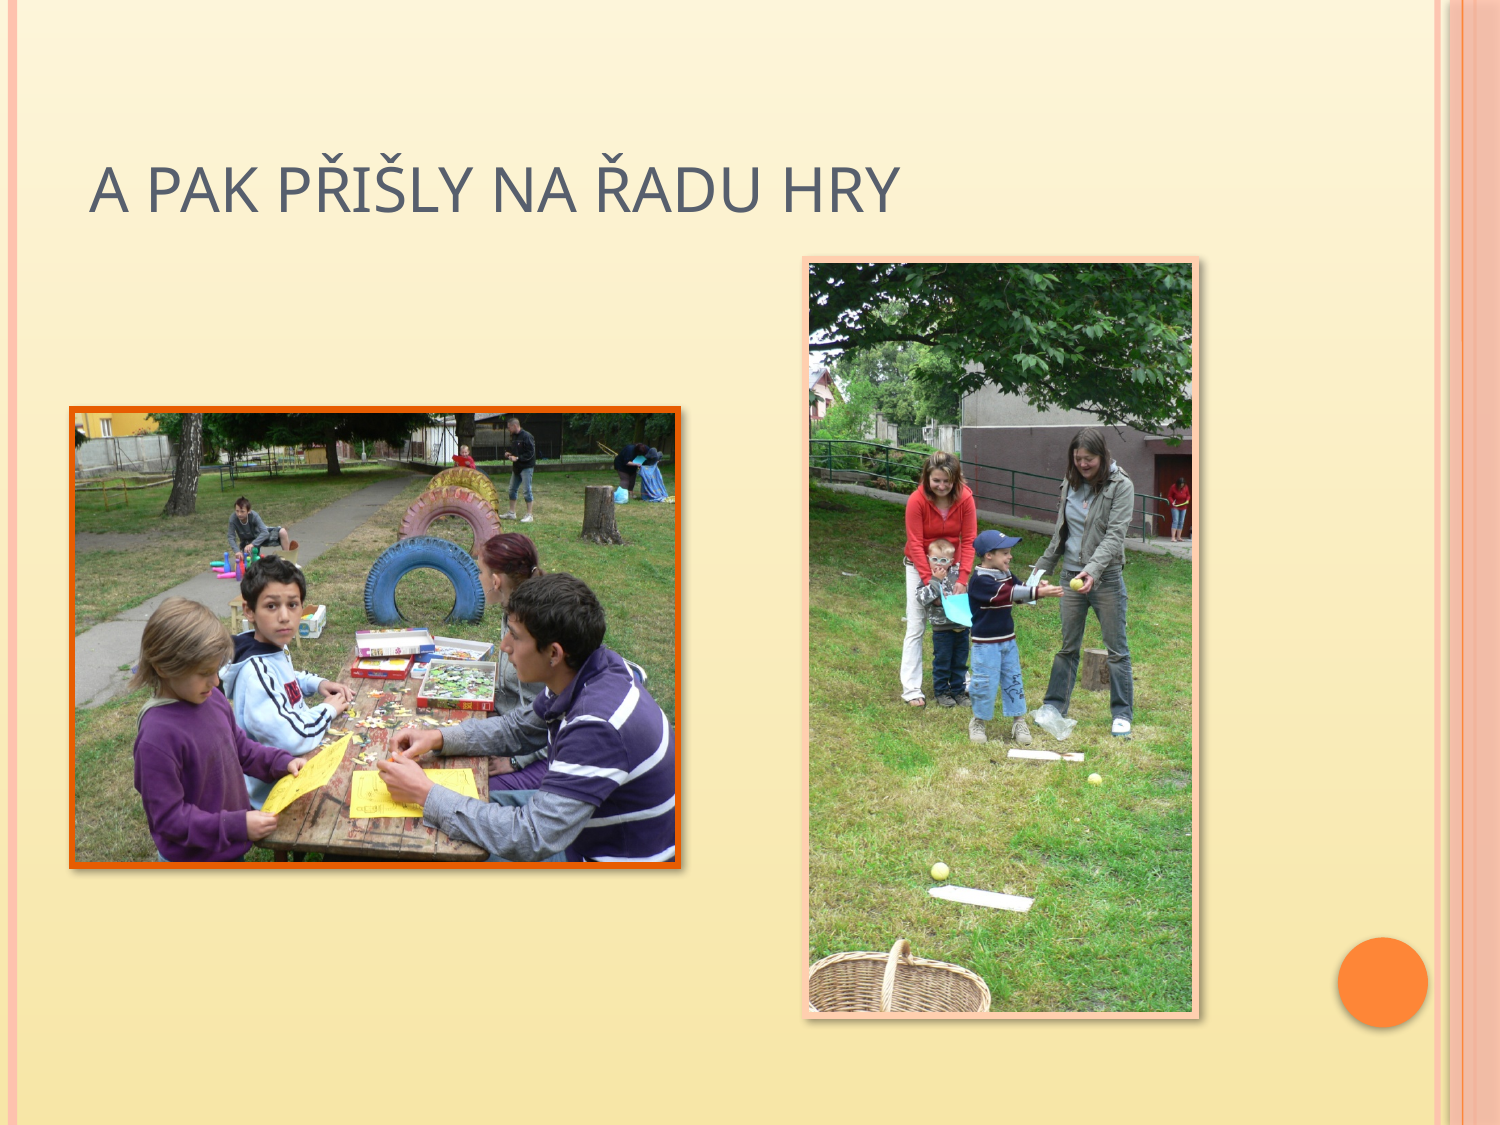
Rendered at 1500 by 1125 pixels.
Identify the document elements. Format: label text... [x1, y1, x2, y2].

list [808, 261, 1193, 1013]
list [74, 411, 676, 863]
title A pak přišly na řadu hry [75, 45, 1300, 233]
